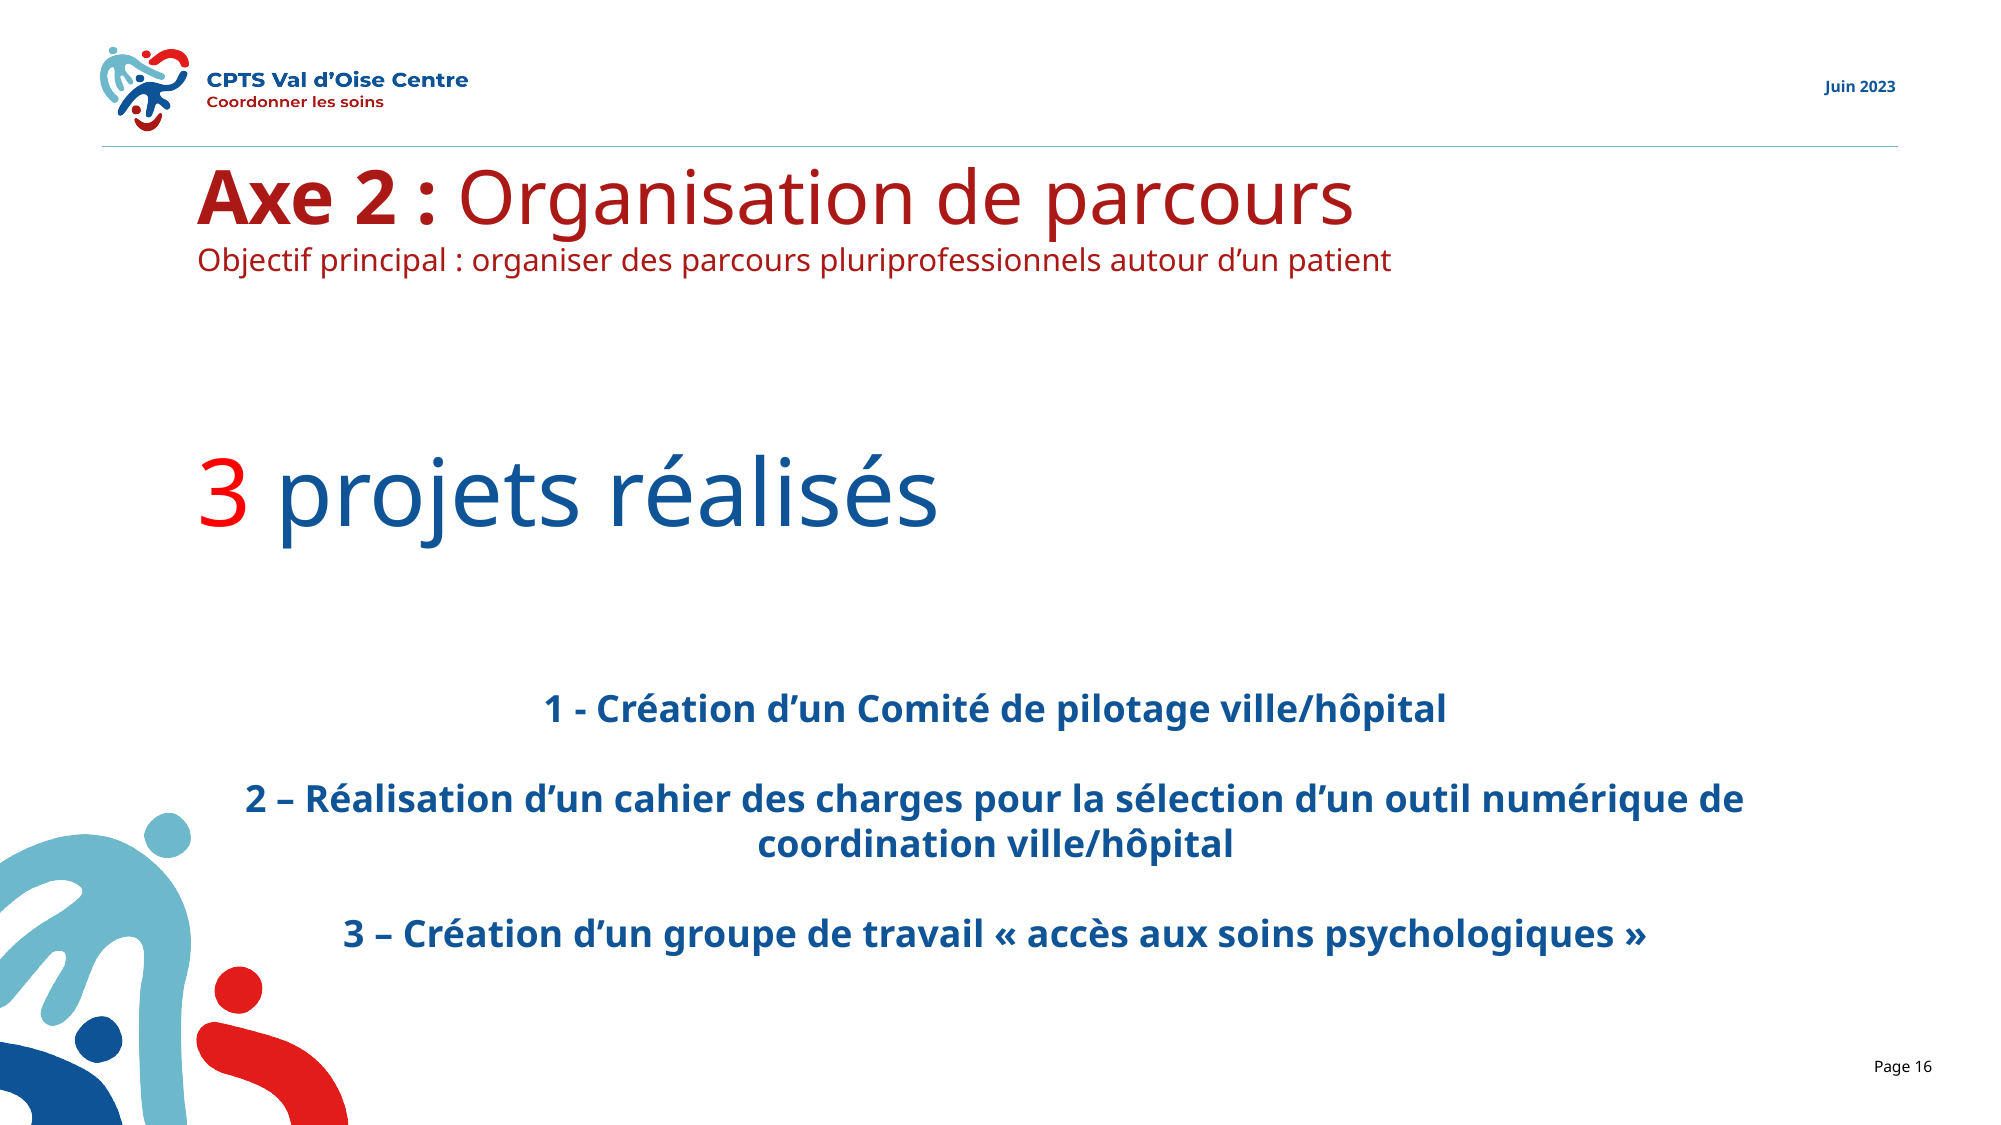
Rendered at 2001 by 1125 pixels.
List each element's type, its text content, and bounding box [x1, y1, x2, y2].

picture [0, 745, 411, 1125]
list 3 projets réalisés 1 - Création d’un Comité de pilotage ville/hôpital 2 – Réalisation d’un cahier des charges pour la sélection d’un outil numérique de coordination ville/hôpital 3 – Création d’un groupe de travail « accès aux soins psychologiques » [182, 312, 1810, 1032]
picture [90, 33, 478, 145]
text_box Axe 2 : Organisation de parcours Objectif principal : organiser des parcours pluriprofessionnels autour d’un patient [182, 142, 1687, 313]
